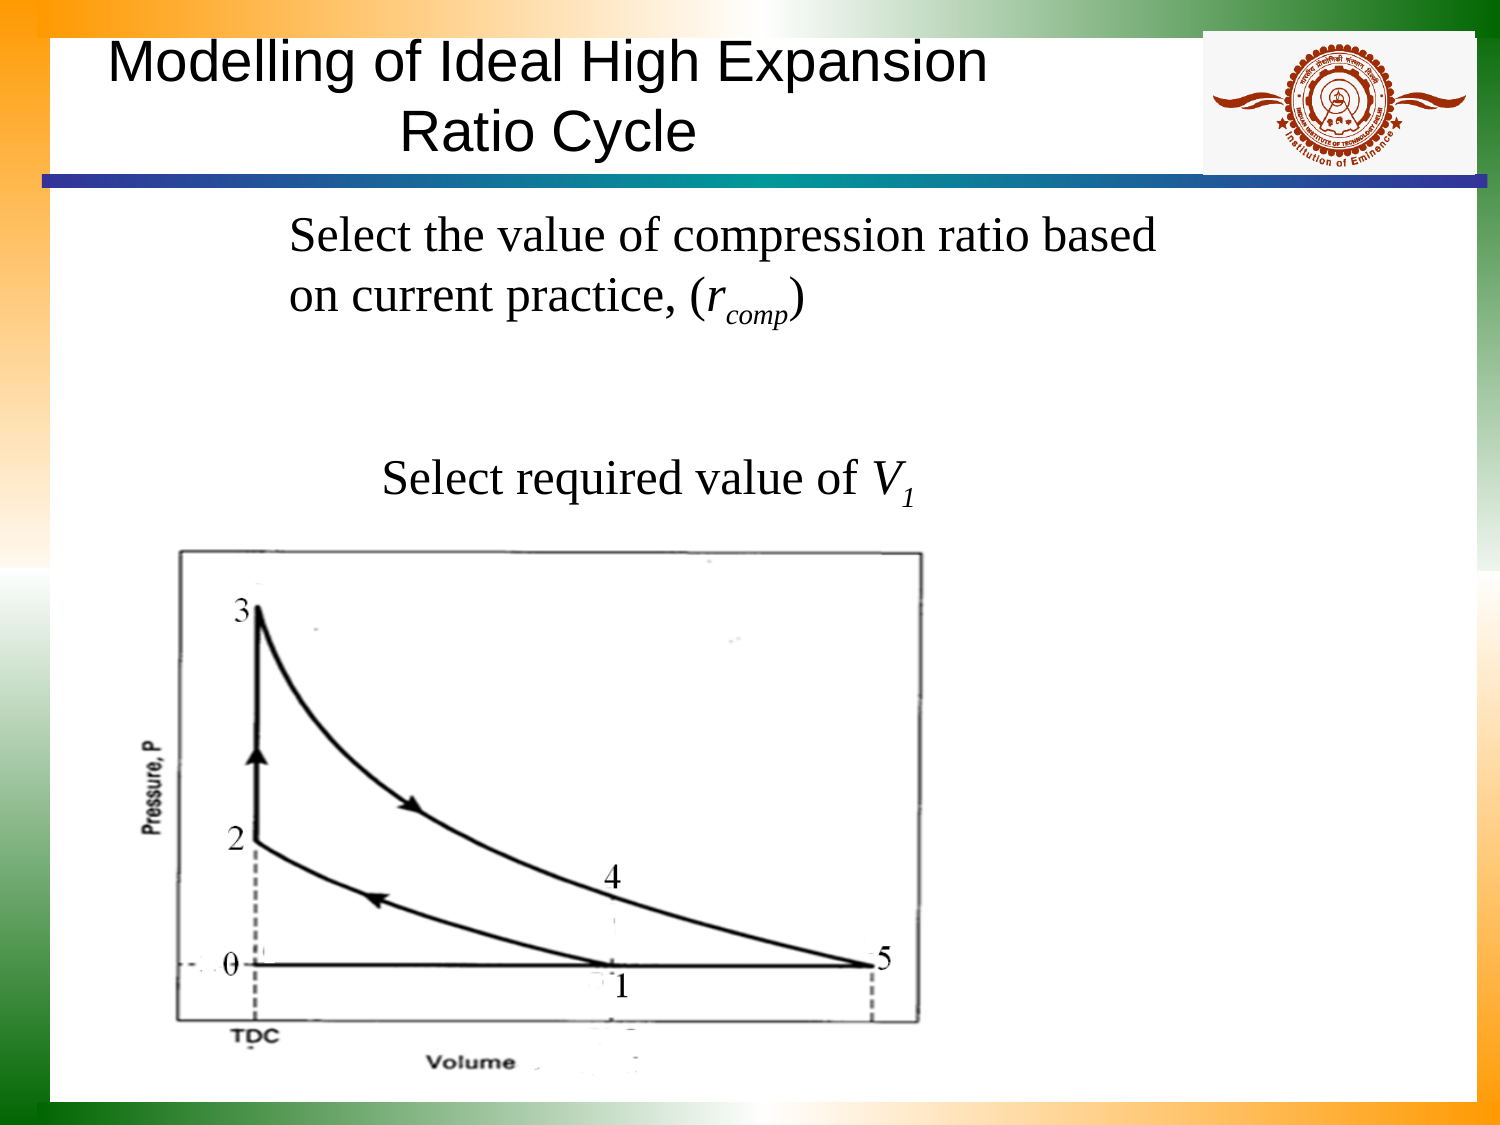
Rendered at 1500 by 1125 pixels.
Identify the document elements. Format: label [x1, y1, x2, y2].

text_box [117, 513, 954, 1088]
text_box [0, 0, 1500, 1125]
